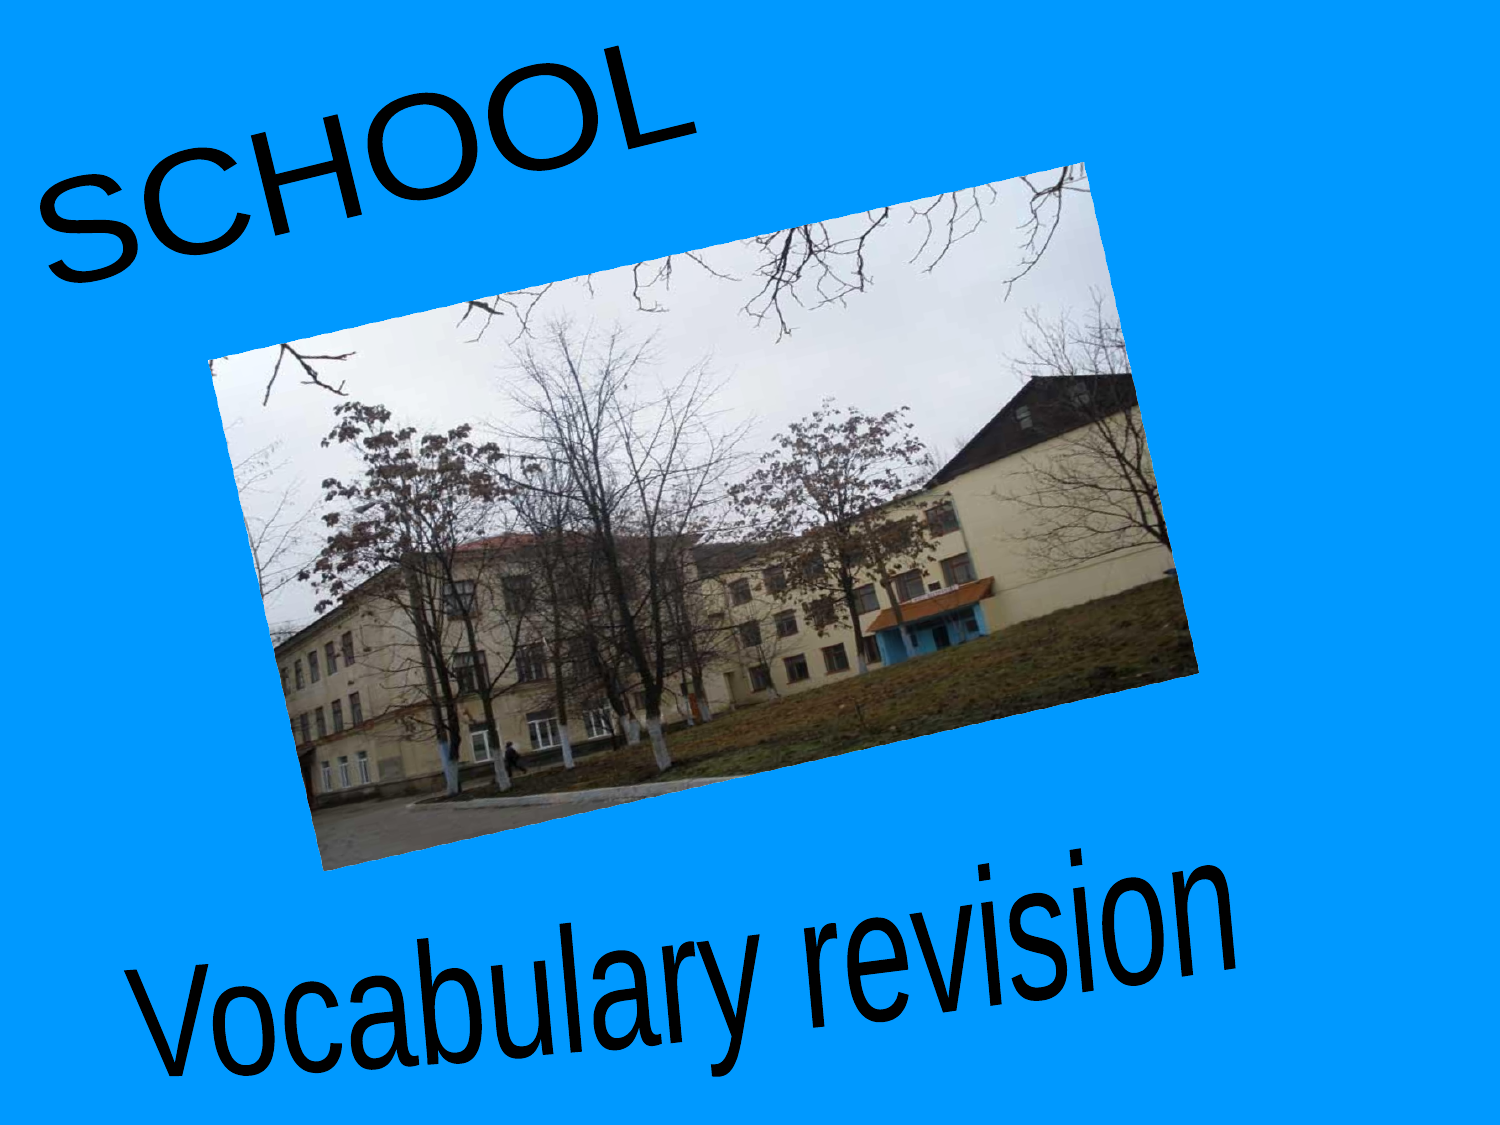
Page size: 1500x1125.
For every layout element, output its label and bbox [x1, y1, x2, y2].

picture [209, 162, 1199, 871]
